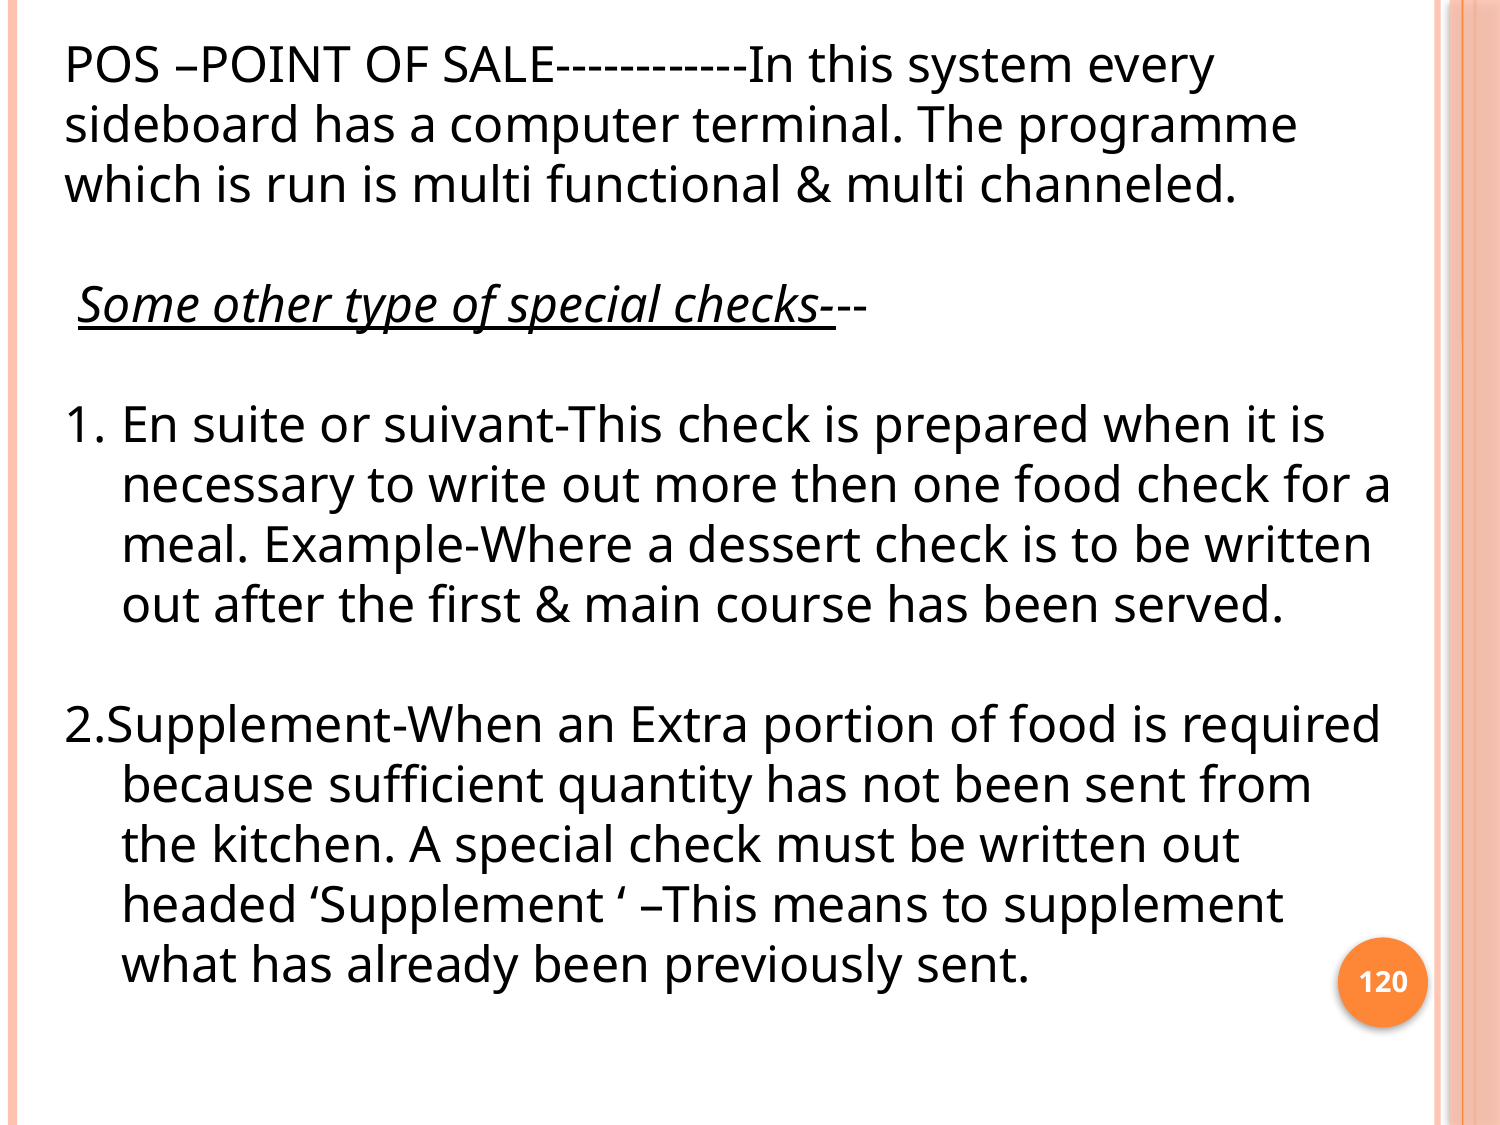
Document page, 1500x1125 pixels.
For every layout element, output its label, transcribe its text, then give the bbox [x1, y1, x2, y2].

text_box POS –POINT OF SALE------------In this system every sideboard has a computer terminal. The programme which is run is multi functional & multi channeled. Some other type of special checks--- En suite or suivant-This check is prepared when it is necessary to write out more then one food check for a meal. Example-Where a dessert check is to be written out after the first & main course has been served. 2.Supplement-When an Extra portion of food is required because sufficient quantity has not been sent from the kitchen. A special check must be written out headed ‘Supplement ‘ –This means to supplement what has already been previously sent. [49, 24, 1413, 1000]
slide_number 120 [1333, 940, 1434, 1027]
